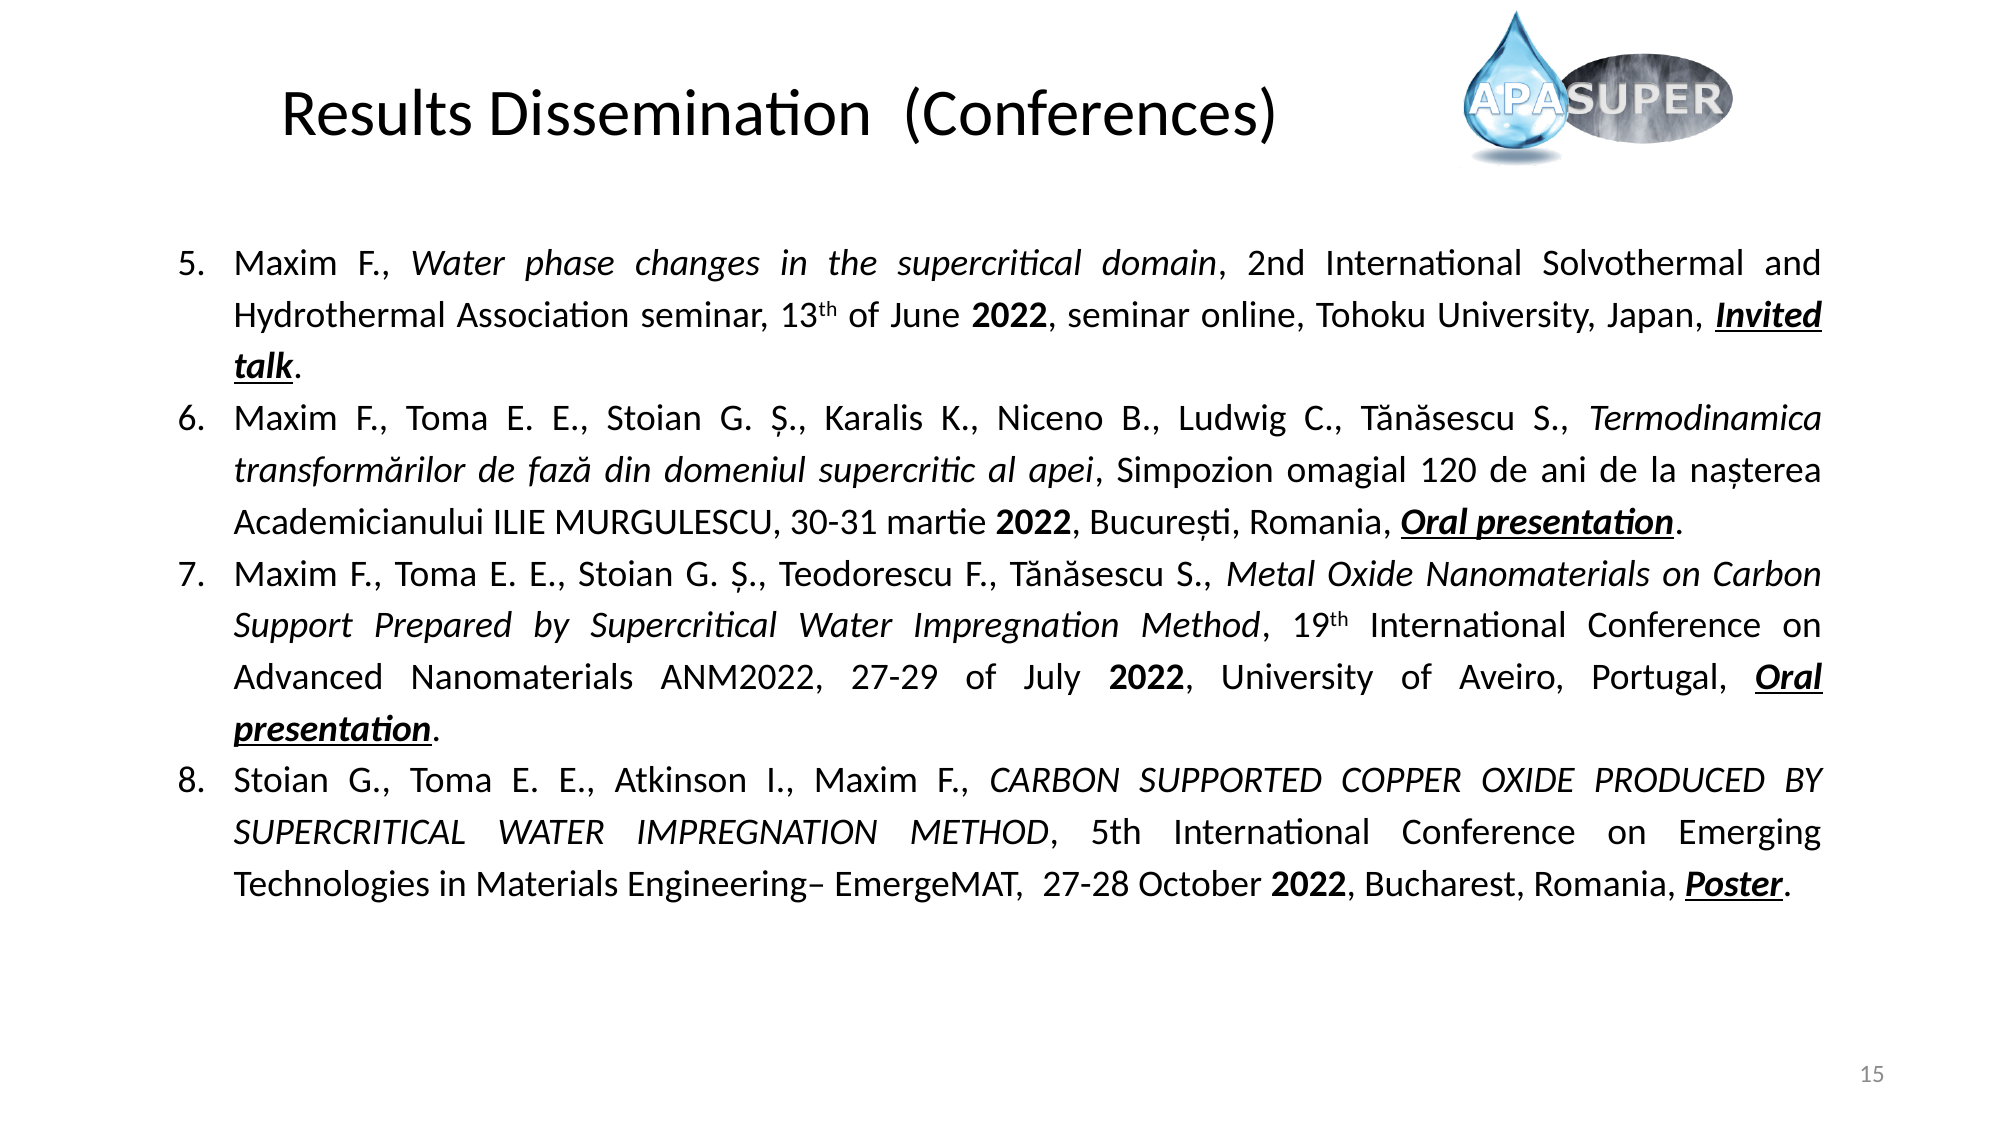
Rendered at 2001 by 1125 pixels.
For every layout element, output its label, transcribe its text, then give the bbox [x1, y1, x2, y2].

slide_number 15 [1433, 1042, 1900, 1103]
list Maxim F., Water phase changes in the supercritical domain, 2nd International Solvothermal and Hydrothermal Association seminar, 13th of June 2022, seminar online, Tohoku University, Japan, Invited talk. Maxim F., Toma E. E., Stoian G. Ș., Karalis K., Niceno B., Ludwig C., Tănăsescu S., Termodinamica transformărilor de fază din domeniul supercritic al apei, Simpozion omagial 120 de ani de la nașterea Academicianului ILIE MURGULESCU, 30-31 martie 2022, București, Romania, Oral presentation. Maxim F., Toma E. E., Stoian G. Ș., Teodorescu F., Tănăsescu S., Metal Oxide Nanomaterials on Carbon Support Prepared by Supercritical Water Impregnation Method, 19th International Conference on Advanced Nanomaterials ANM2022, 27-29 of July 2022, University of Aveiro, Portugal, Oral presentation. Stoian G., Toma E. E., Atkinson I., Maxim F., CARBON SUPPORTED COPPER OXIDE PRODUCED BY SUPERCRITICAL WATER IMPREGNATION METHOD, 5th International Conference on Emerging Technologies in Materials Engineering– EmergeMAT, 27-28 October 2022, Bucharest, Romania, Poster. [162, 223, 1838, 999]
title Results Dissemination (Conferences) [266, 37, 1616, 180]
picture [1440, 6, 1749, 168]
